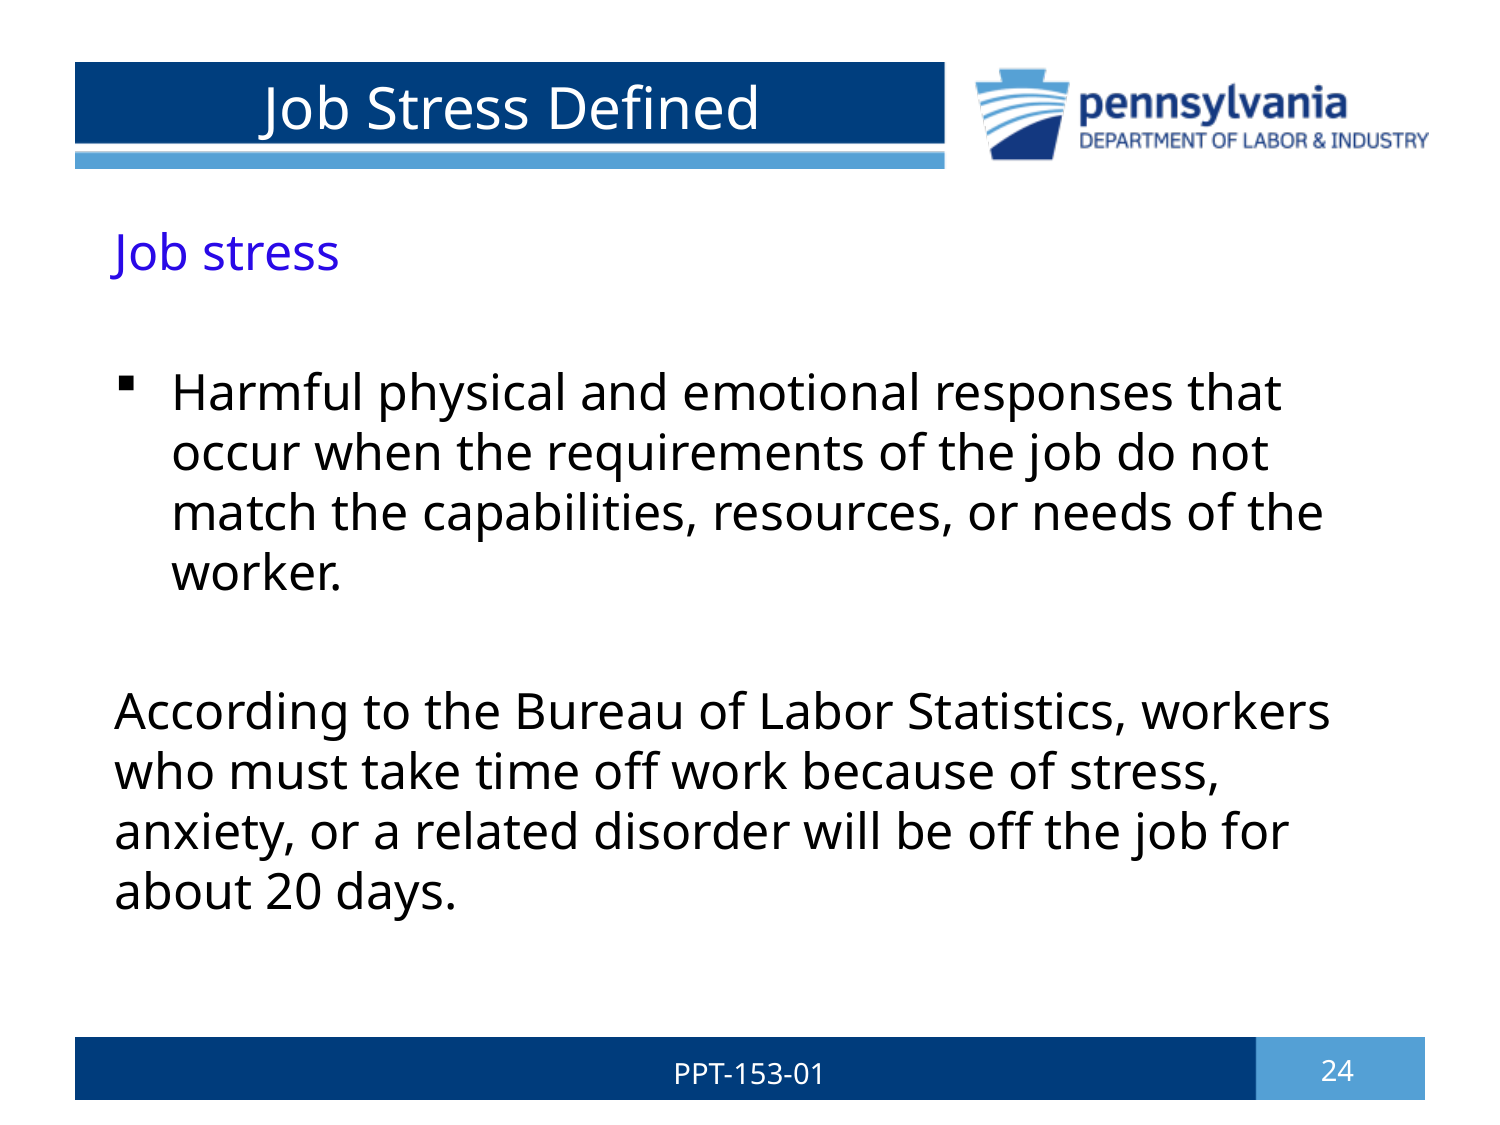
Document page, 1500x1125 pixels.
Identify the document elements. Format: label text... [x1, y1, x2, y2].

picture [75, 1037, 1425, 1100]
picture [75, 62, 1429, 169]
title Job Stress Defined [75, 62, 950, 150]
slide_number 24 [1250, 1042, 1425, 1103]
footer PPT-153-01 [512, 1042, 988, 1103]
subtitle Job stress Harmful physical and emotional responses that occur when the requirements of the job do not match the capabilities, resources, or needs of the worker. According to the Bureau of Labor Statistics, workers who must take time off work because of stress, anxiety, or a related disorder will be off the job for about 20 days. [99, 212, 1400, 1000]
